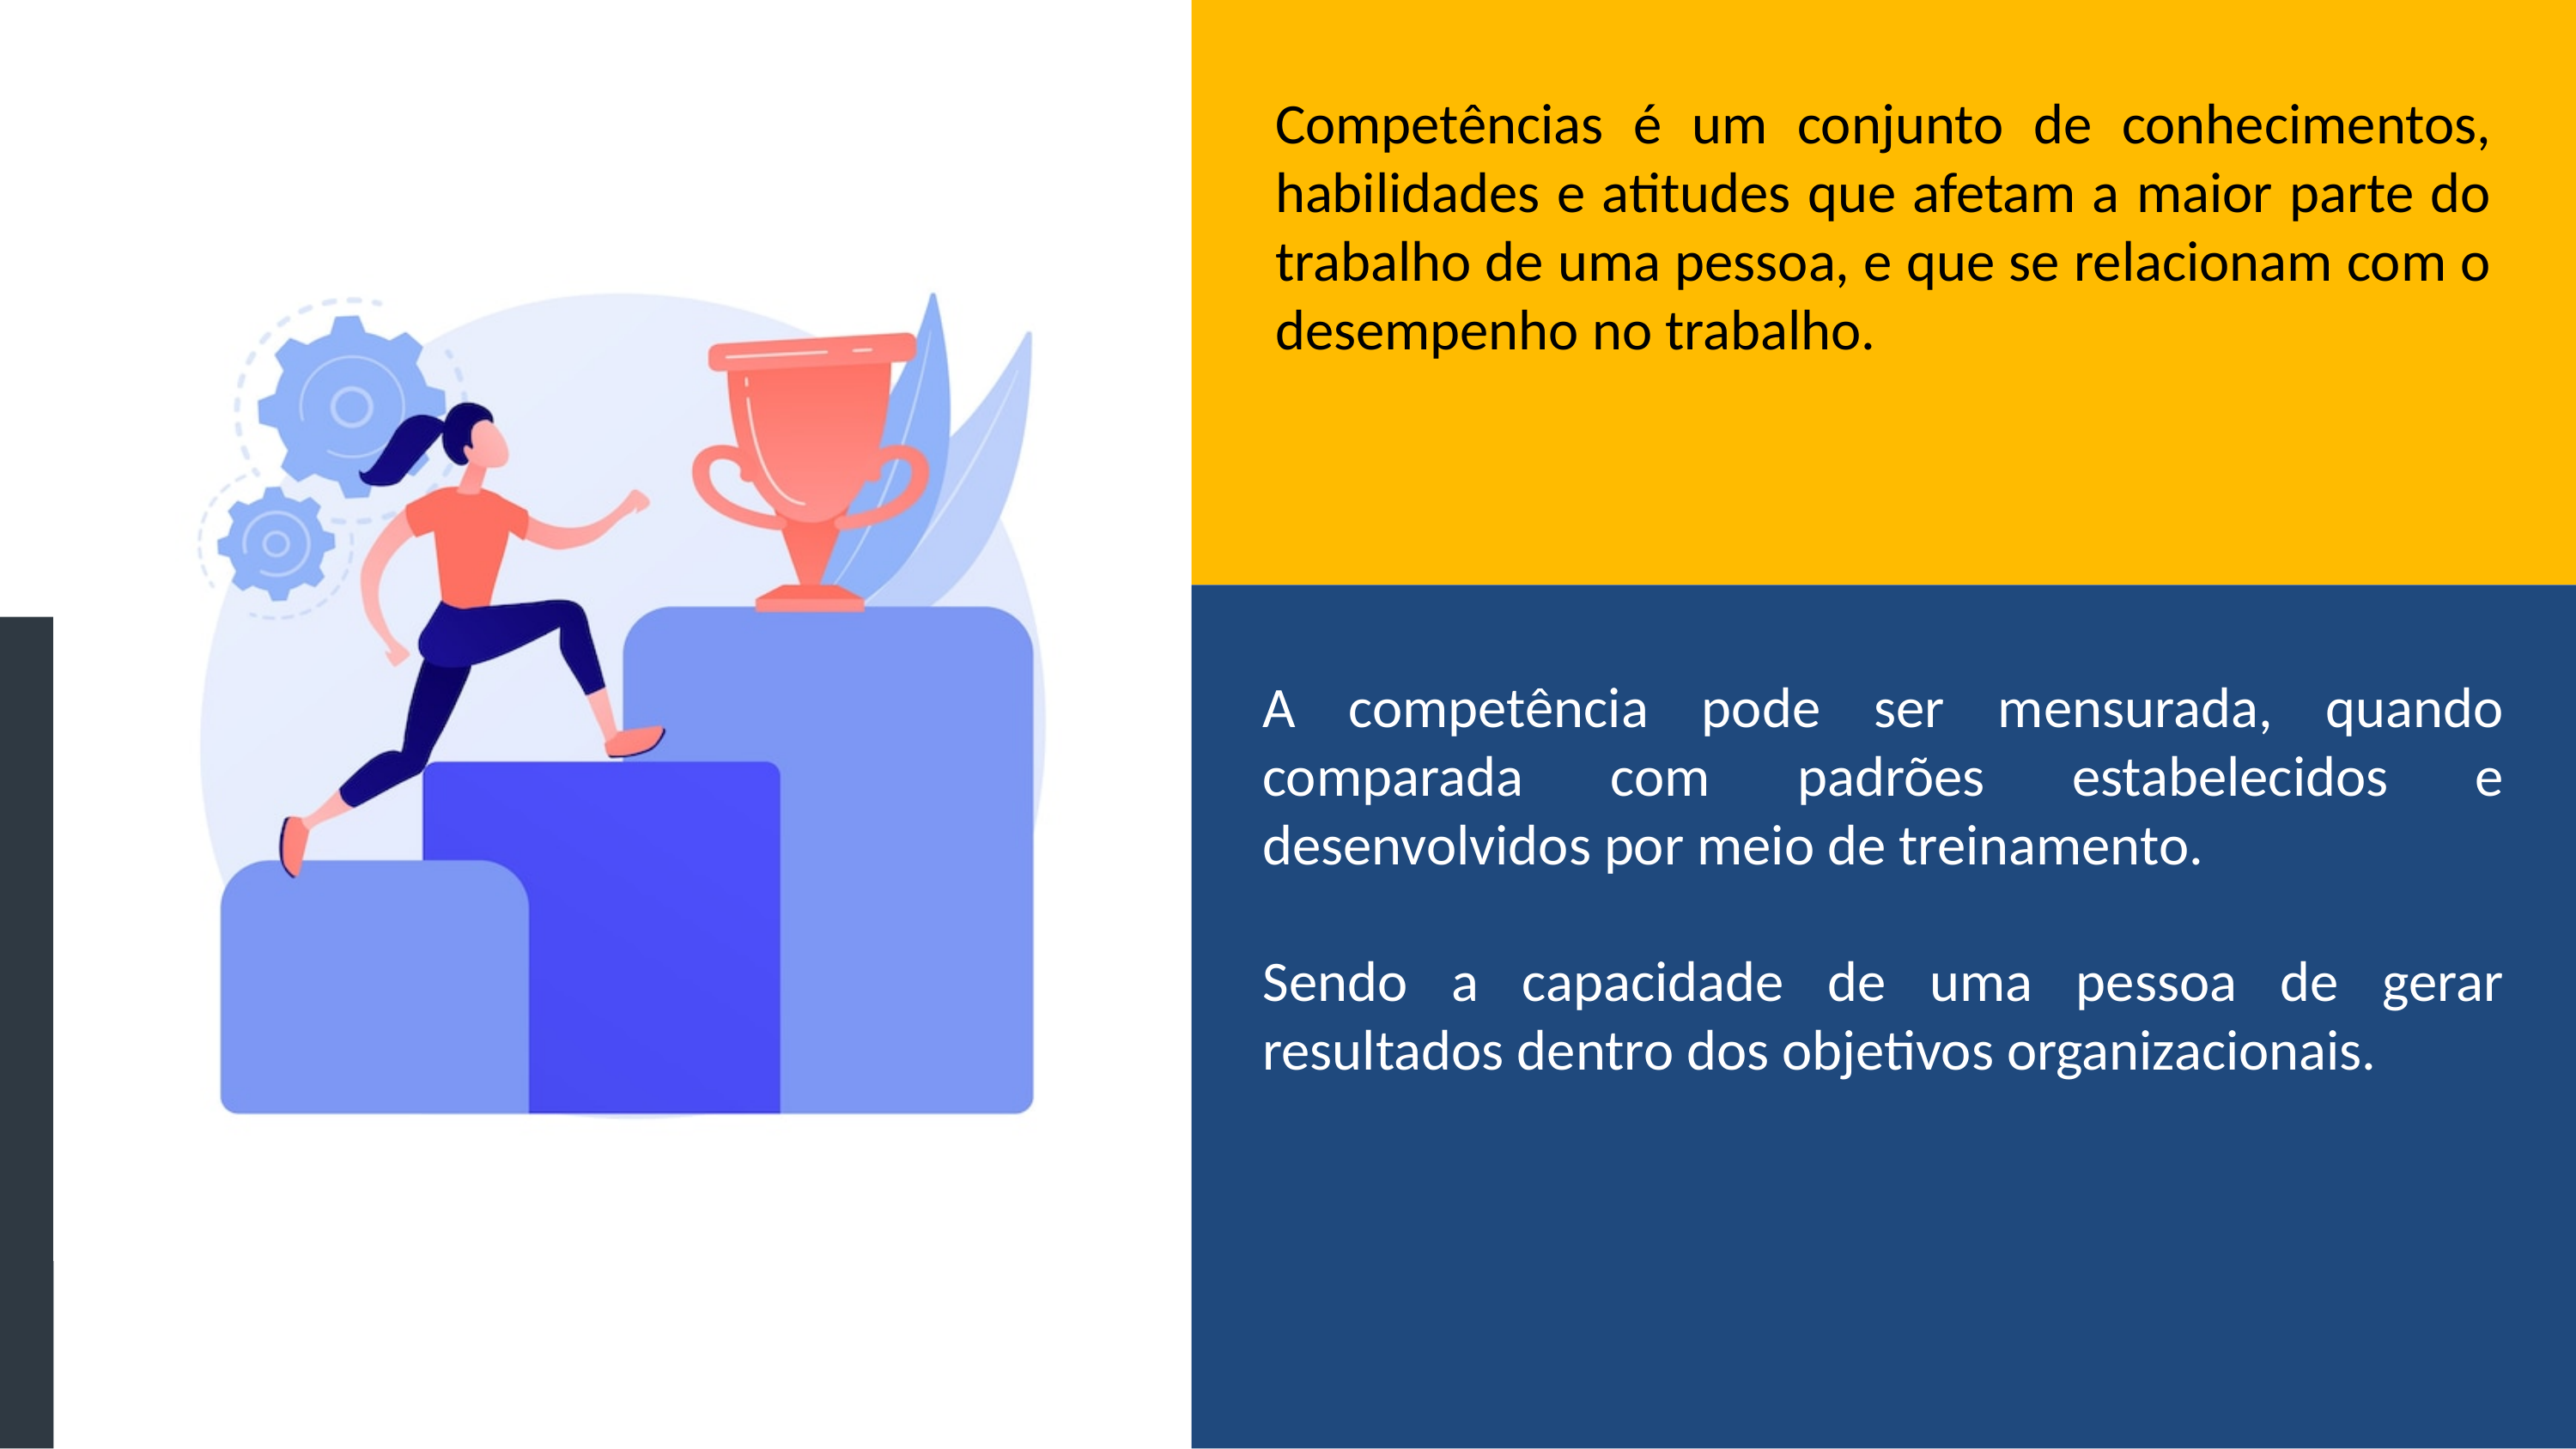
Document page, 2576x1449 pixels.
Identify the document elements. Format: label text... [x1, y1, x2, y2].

text_box A competência pode ser mensurada, quando comparada com padrões estabelecidos e desenvolvidos por meio de treinamento. Sendo a capacidade de uma pessoa de gerar resultados dentro dos objetivos organizacionais. [1262, 670, 2506, 1082]
text_box [0, 616, 54, 1449]
text_box [1191, 0, 2576, 585]
text_box [1191, 585, 2576, 1449]
picture [53, 155, 1191, 1261]
text_box Competências é um conjunto de conhecimentos, habilidades e atitudes que afetam a maior parte do trabalho de uma pessoa, e que se relacionam com o desempenho no trabalho. [1262, 80, 2506, 368]
